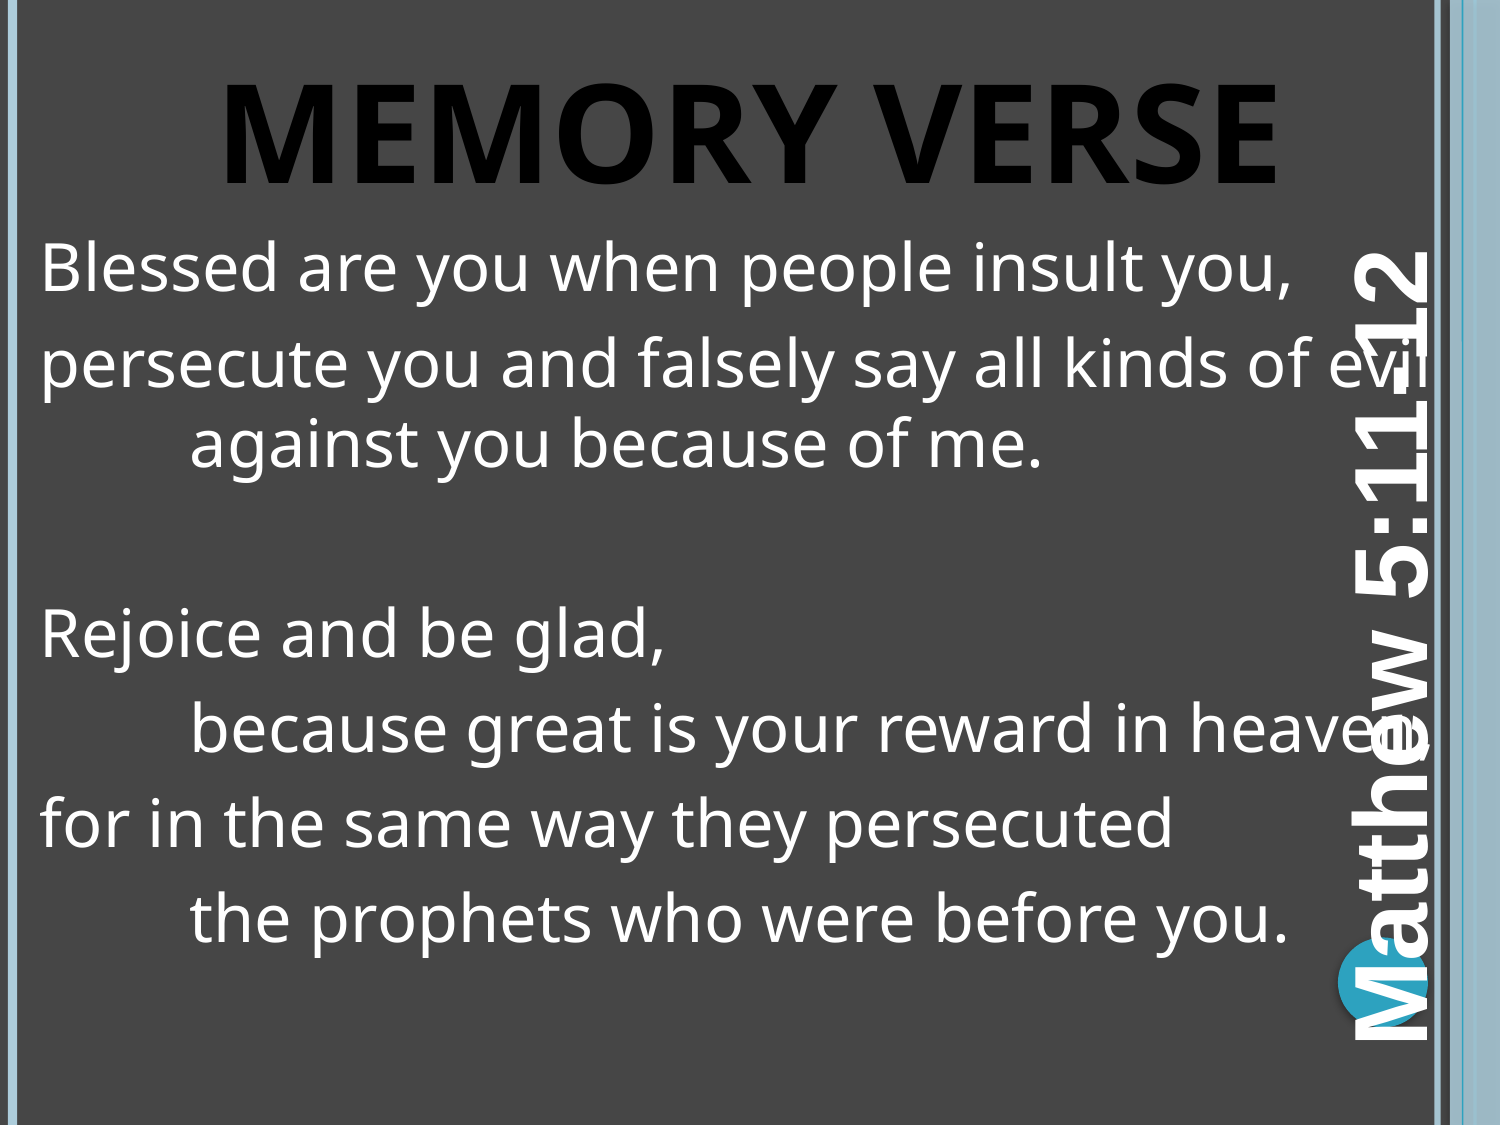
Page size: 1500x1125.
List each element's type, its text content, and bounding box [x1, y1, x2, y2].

title Memory Verse [75, 30, 1425, 217]
text_box Blessed are you when people insult you, persecute you and falsely say all kinds of evil against you because of me. Rejoice and be glad, because great is your reward in heaven, for in the same way they persecuted the prophets who were before you. [24, 217, 1316, 675]
text_box [24, 675, 1438, 863]
text_box Blessed are you when people insult you, persecute you and falsely say all kinds of evil against you because of me. Rejoice and be glad, because great is your reward in heaven, for in the same way they persecuted the prophets who were before you. [24, 863, 1316, 964]
text_box Matthew 5:11-12 [1316, 178, 1500, 1063]
